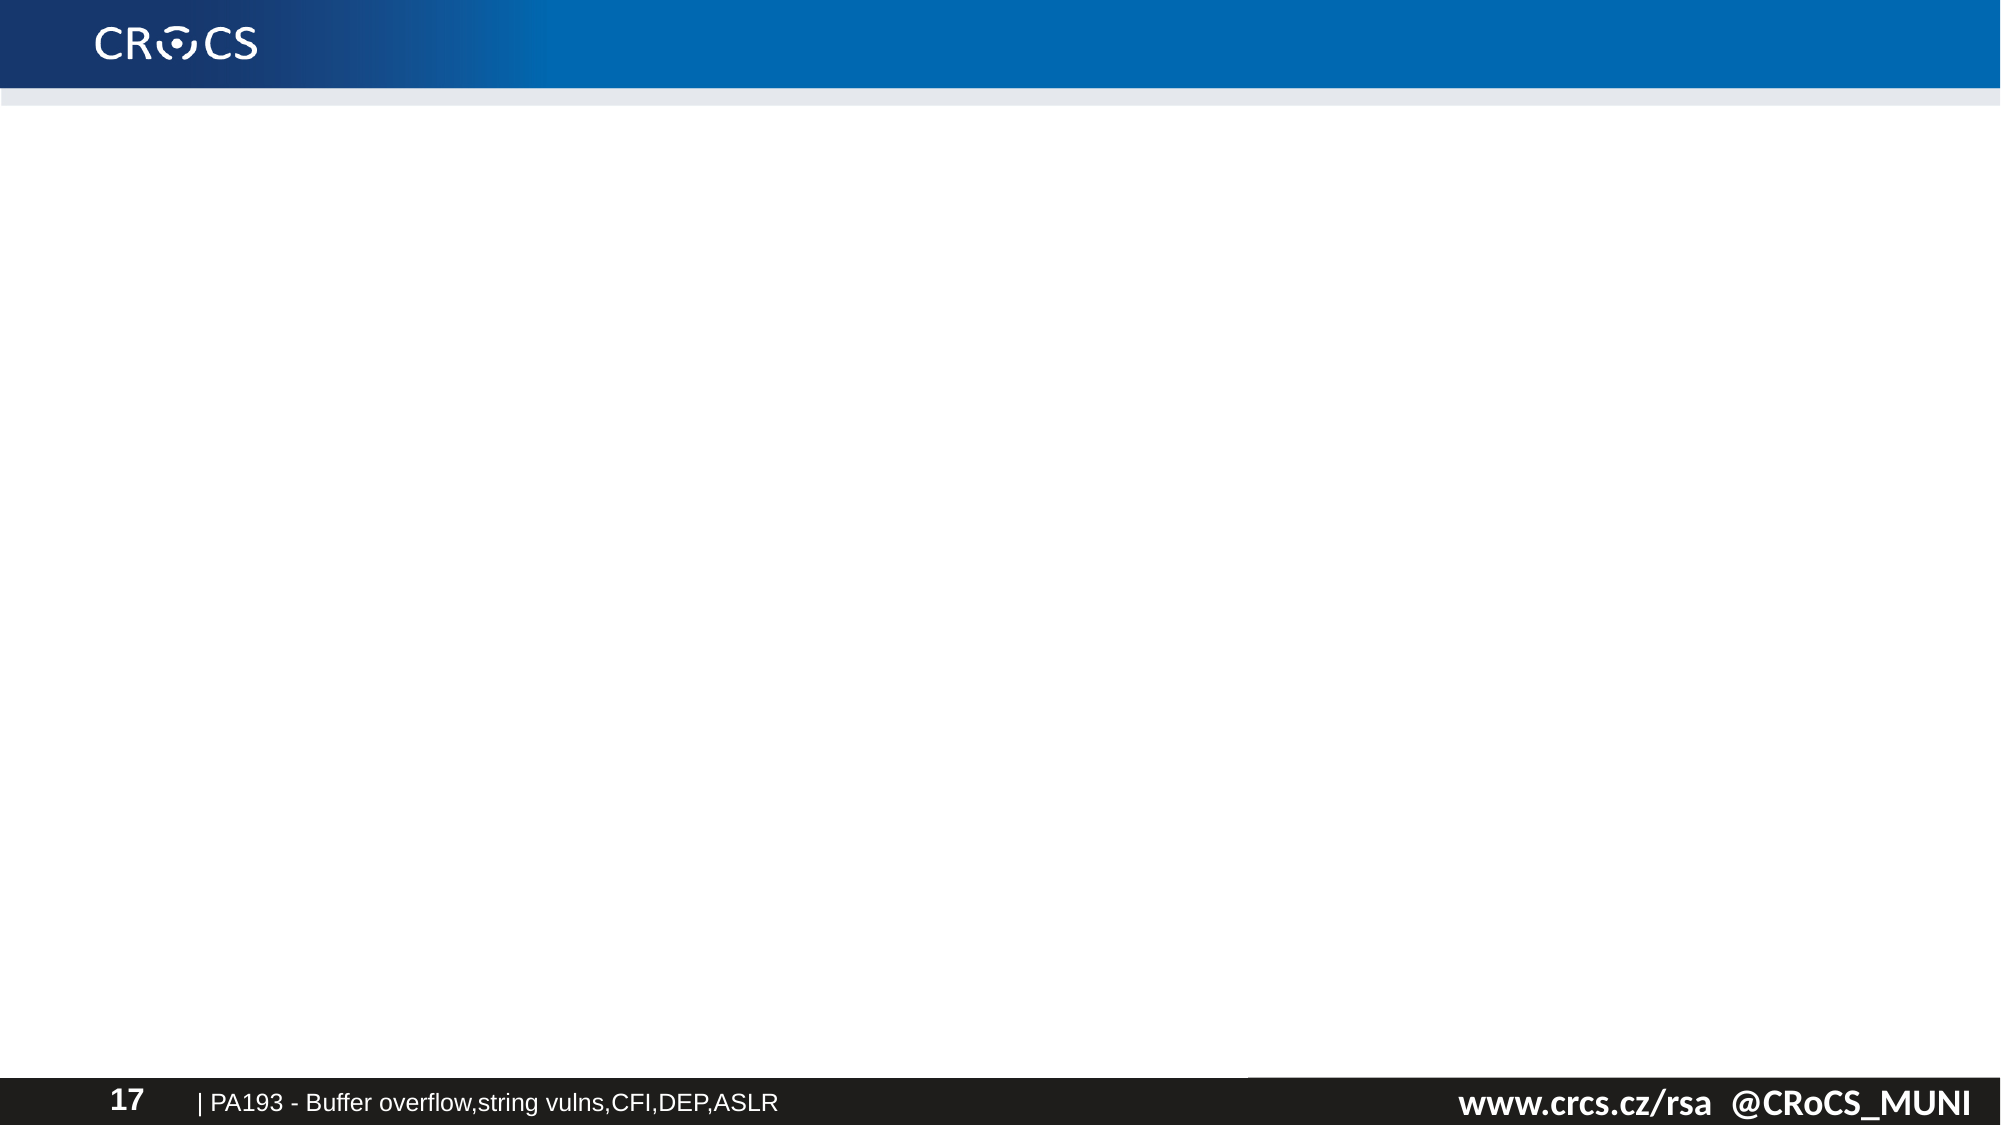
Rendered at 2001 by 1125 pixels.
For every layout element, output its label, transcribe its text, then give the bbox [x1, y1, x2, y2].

footer | PA193 - Buffer overflow,string vulns,CFI,DEP,ASLR [196, 1078, 1315, 1125]
picture [0, 0, 2001, 1125]
slide_number 17 [110, 1078, 196, 1125]
